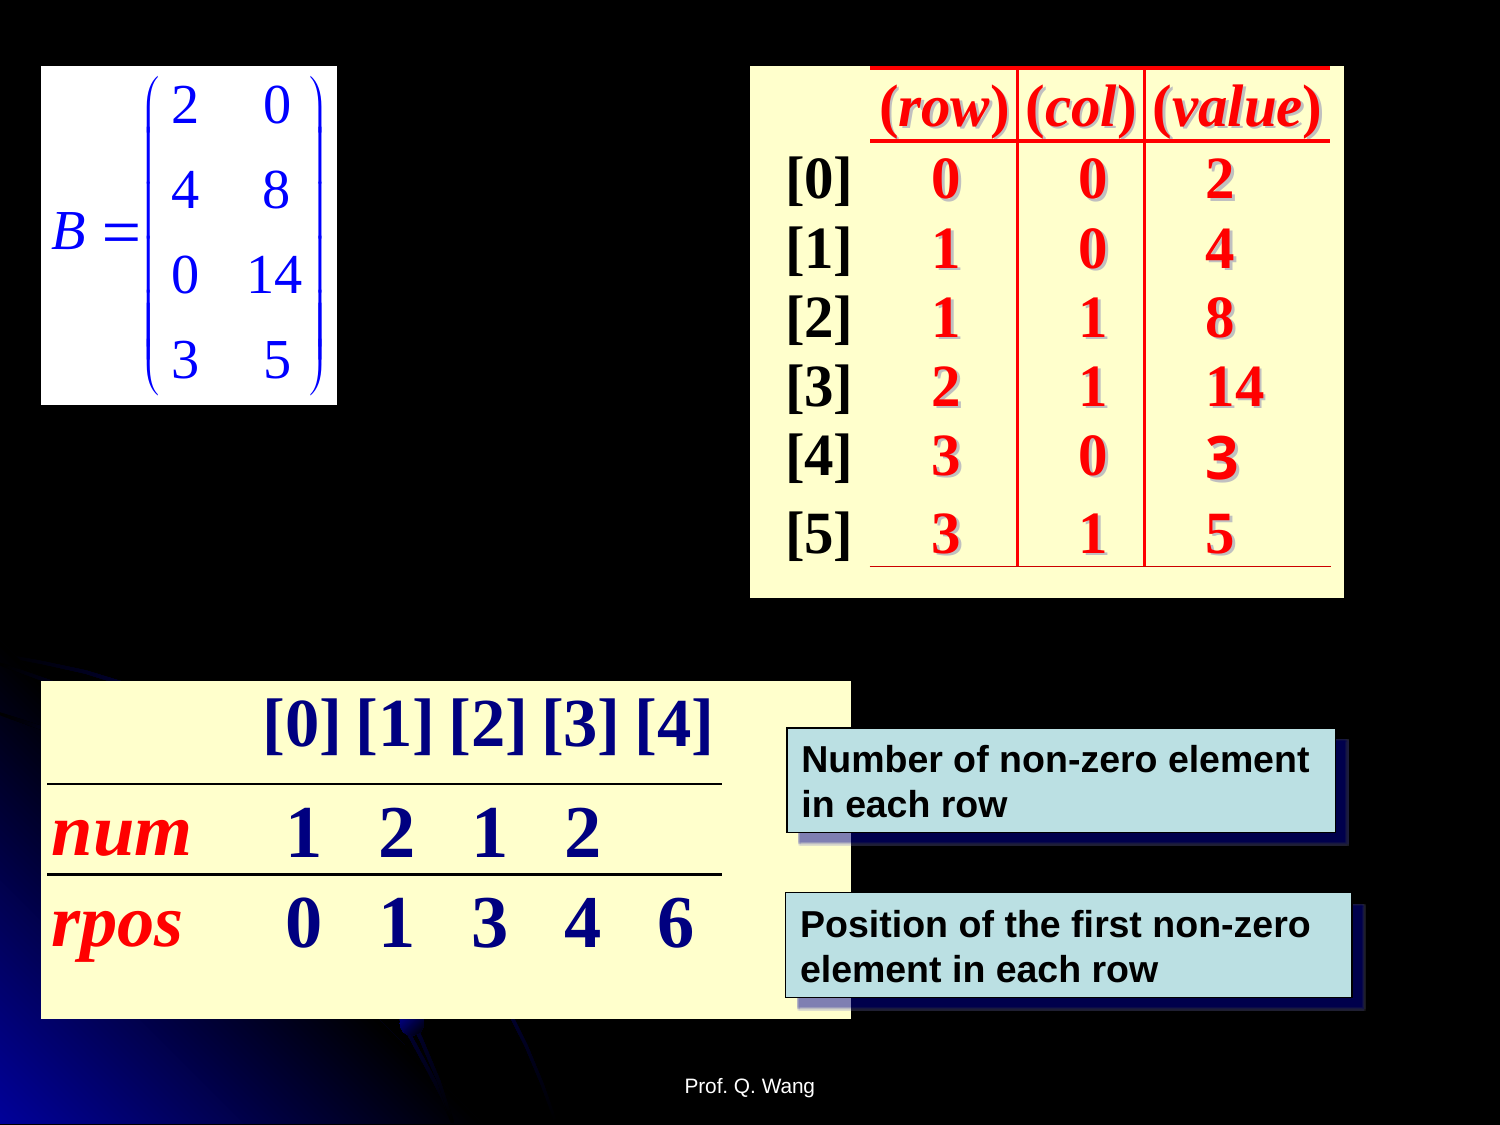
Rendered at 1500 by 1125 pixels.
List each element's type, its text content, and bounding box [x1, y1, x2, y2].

text_box Position of the first non-zero element in each row [856, 892, 1353, 998]
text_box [749, 66, 1345, 599]
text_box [40, 680, 852, 1020]
footer Prof. Q. Wang [512, 1023, 988, 1099]
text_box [40, 66, 338, 406]
text_box Number of non-zero element in each row [856, 727, 1336, 833]
